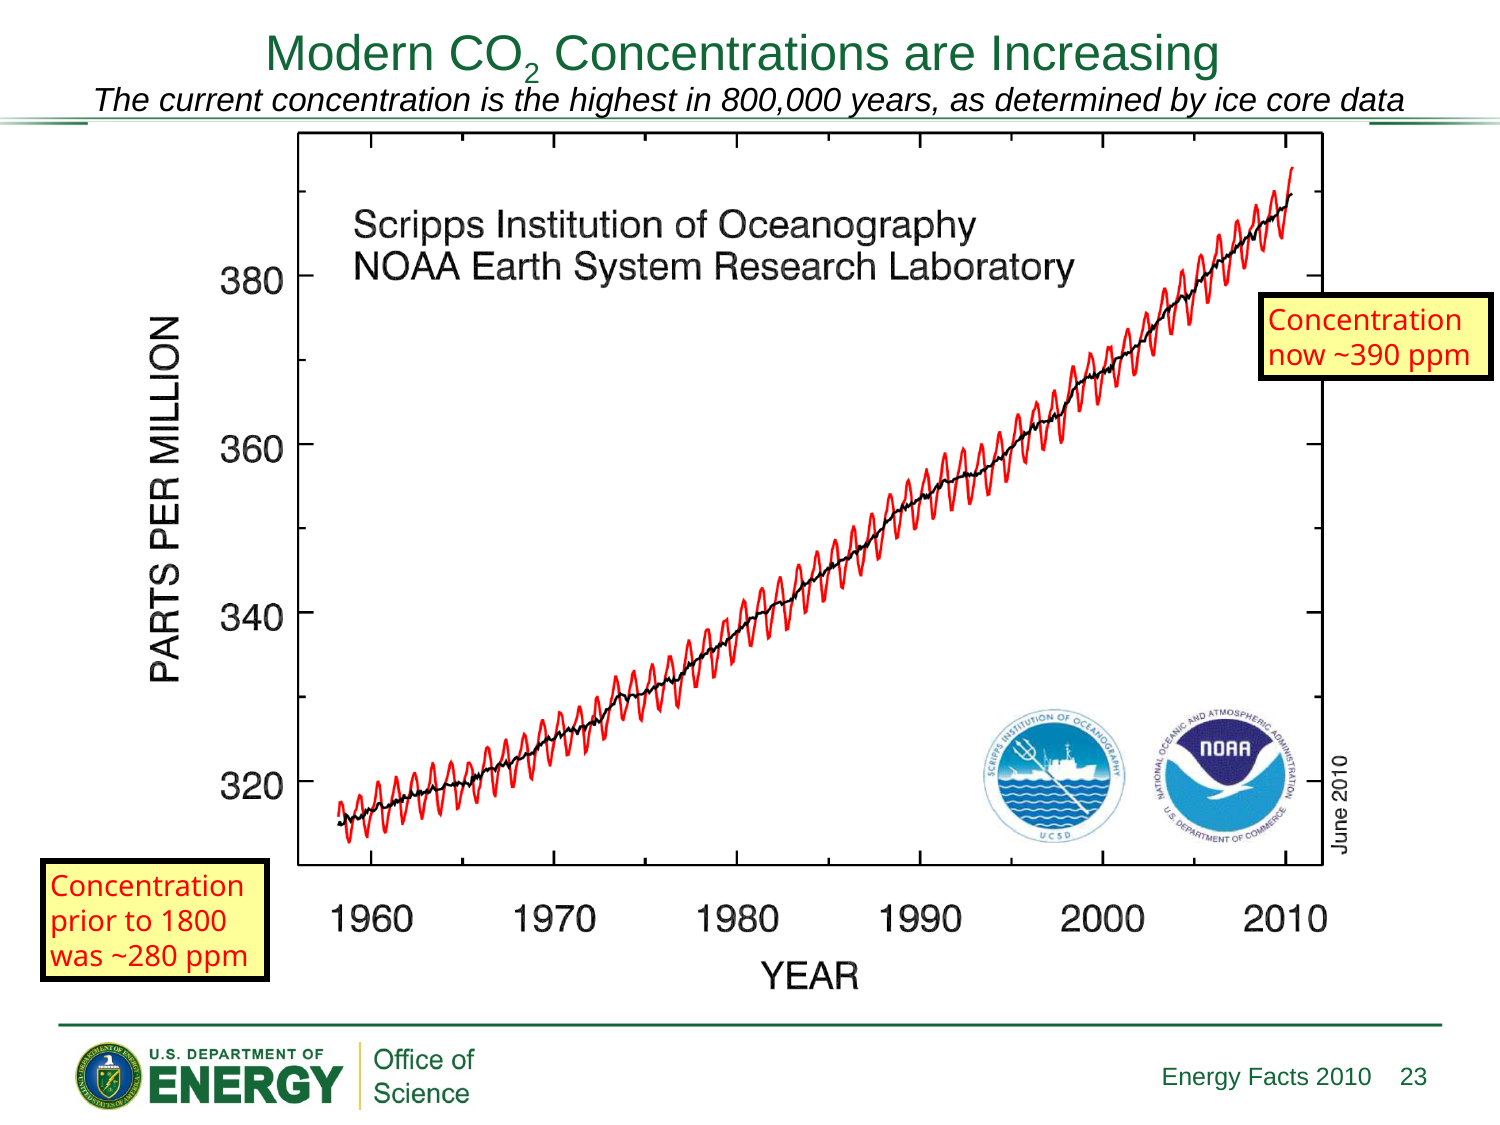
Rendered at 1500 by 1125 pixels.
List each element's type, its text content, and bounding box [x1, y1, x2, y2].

picture [0, 0, 1500, 1125]
text_box Modern CO2 Concentrations are Increasing The current concentration is the highest in 800,000 years, as determined by ice core data [0, 14, 285, 135]
text_box Concentration now ~390 ppm [1261, 294, 1491, 379]
slide_number 23 [1388, 1045, 1443, 1106]
footer Energy Facts 2010 [1171, 1045, 1388, 1106]
text_box Concentration prior to 1800 was ~280 ppm [43, 860, 268, 980]
text_box Modern CO2 Concentrations are Increasing The current concentration is the highest in 800,000 years, as determined by ice core data [1171, 14, 1500, 135]
